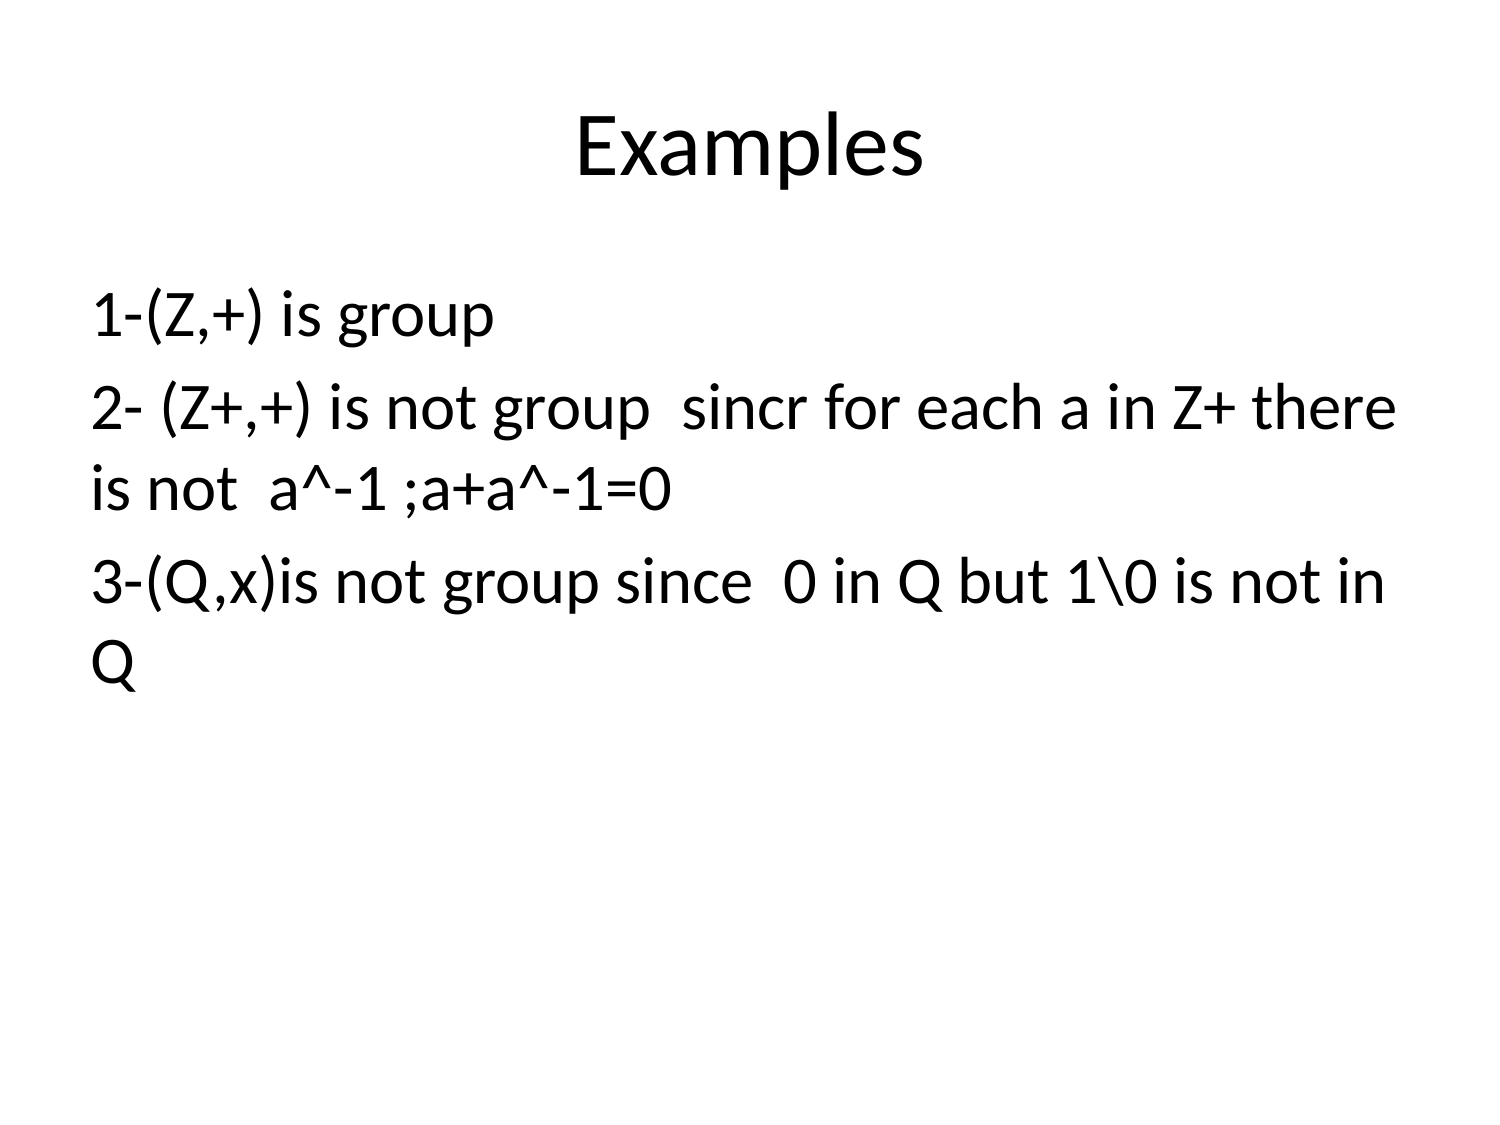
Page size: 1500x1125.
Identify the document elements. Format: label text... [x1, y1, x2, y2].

title Examples [75, 45, 1425, 233]
list 1-(Z,+) is group 2- (Z+,+) is not group sincr for each a in Z+ there is not a^-1 ;a+a^-1=0 3-(Q,x)is not group since 0 in Q but 1\0 is not in Q [75, 262, 1425, 1005]
